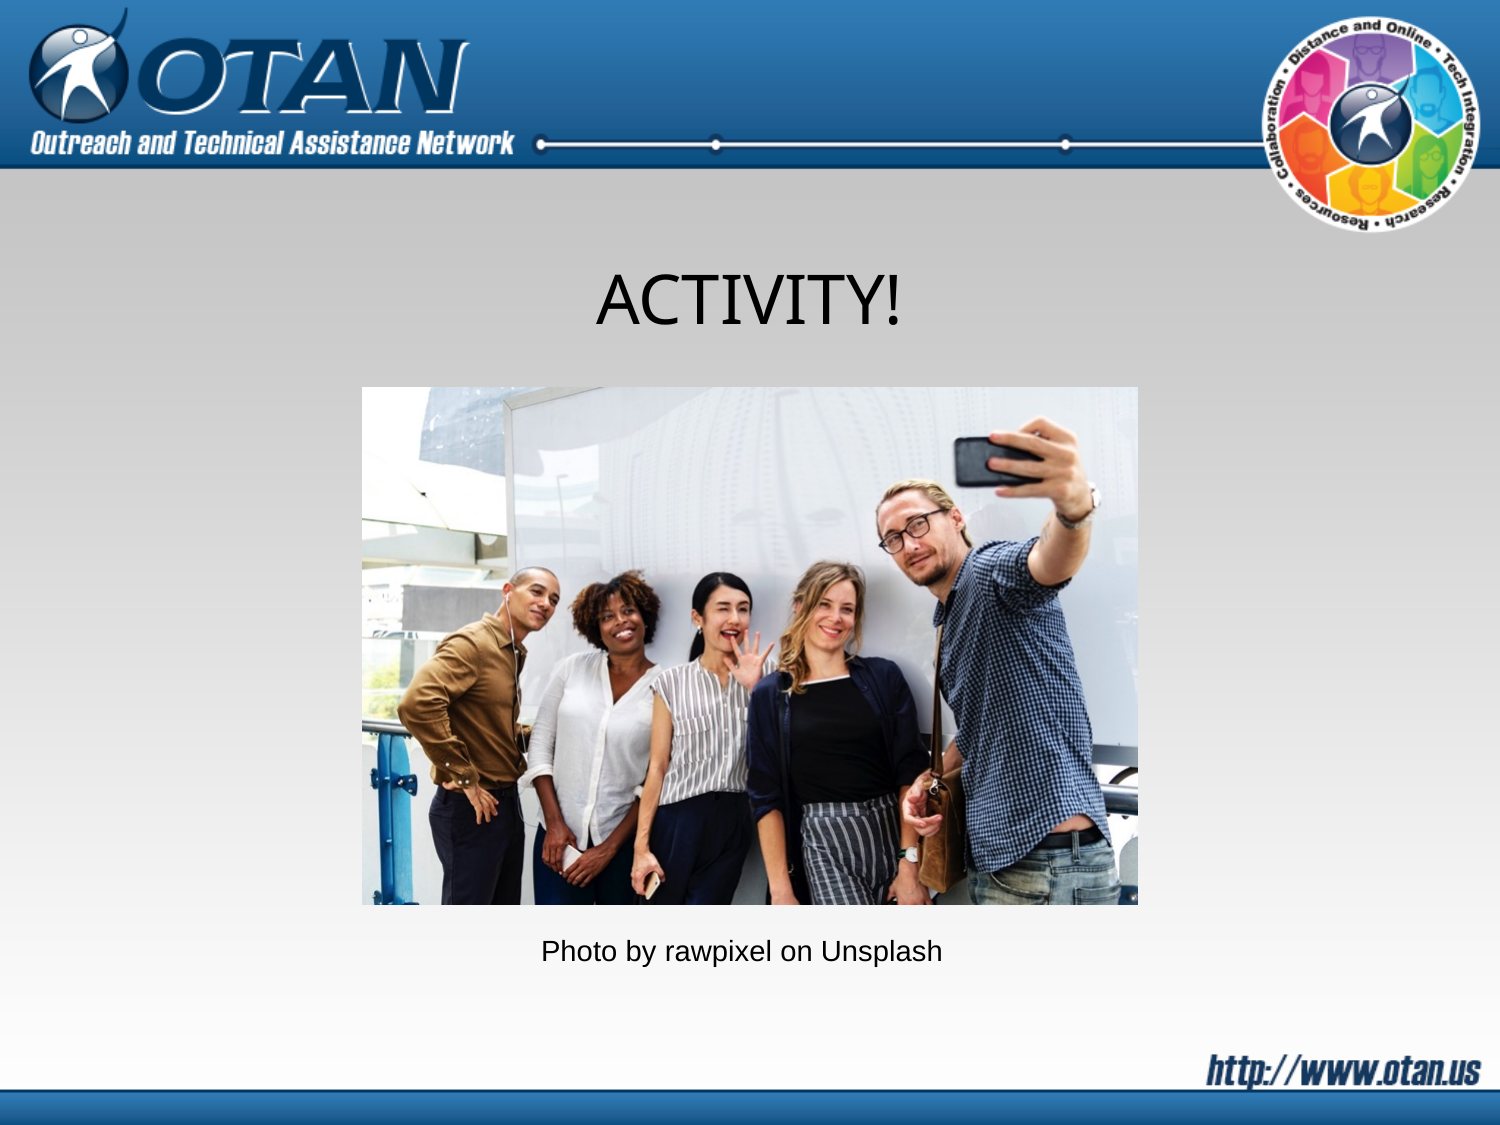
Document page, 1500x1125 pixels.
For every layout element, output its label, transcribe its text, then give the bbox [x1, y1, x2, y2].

picture [0, 0, 1500, 1125]
text_box Photo by rawpixel on Unsplash [526, 924, 959, 975]
title ACTIVITY! [75, 237, 1425, 357]
